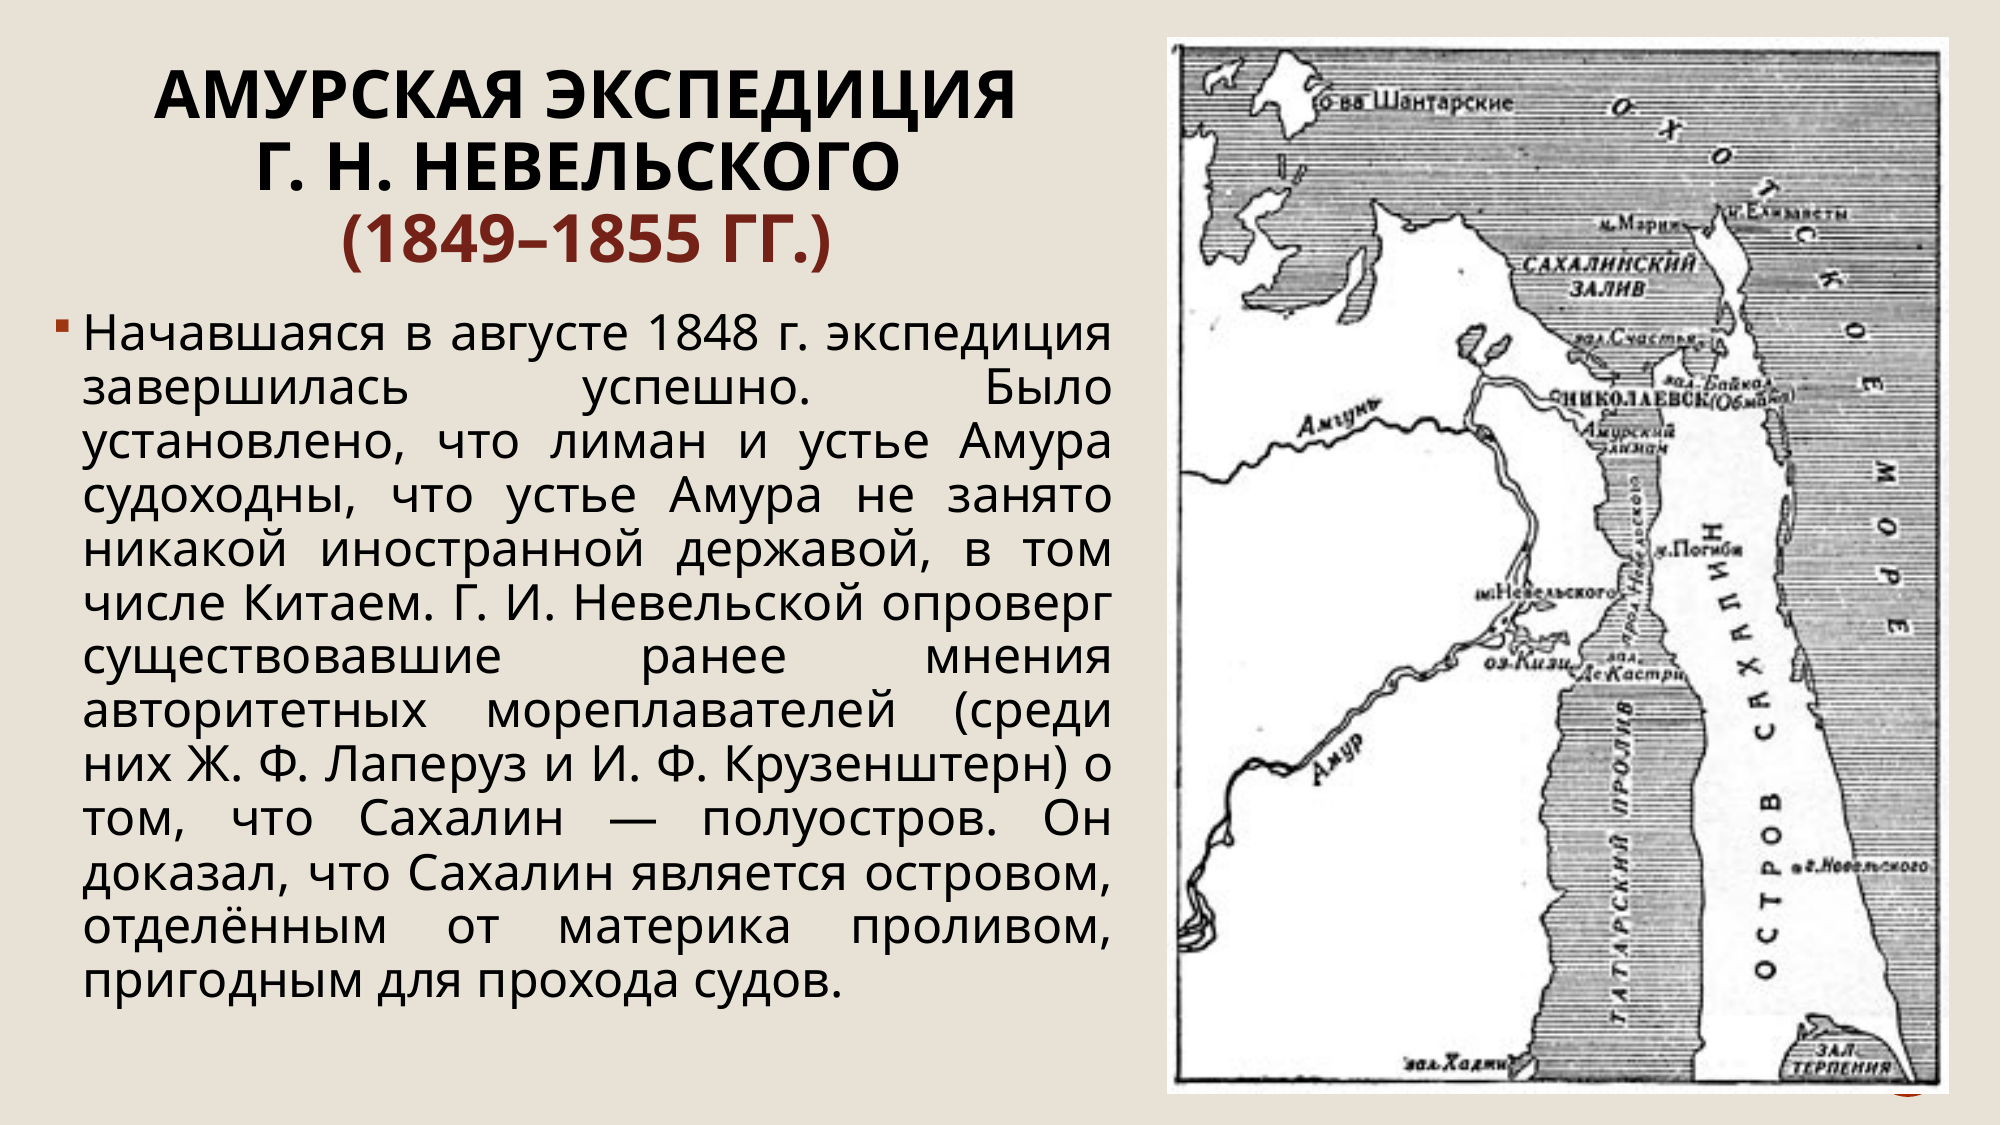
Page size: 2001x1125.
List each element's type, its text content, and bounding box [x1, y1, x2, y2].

title Амурская экспедиция Г. Н. Невельского (1849–1855 гг.) [137, 59, 1037, 278]
list Начавшаяся в августе 1848 г. экспедиция завершилась успешно. Было установлено, что лиман и устье Амура судоходны, что устье Амура не занято никакой иностранной державой, в том числе Китаем. Г. И. Невельской опроверг существовавшие ранее мнения авторитетных мореплавателей (среди них Ж. Ф. Лаперуз и И. Ф. Крузенштерн) о том, что Сахалин — полуостров. Он доказал, что Сахалин является островом, отделённым от материка проливом, пригодным для прохода судов. [37, 299, 1129, 1094]
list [1171, 40, 1946, 1092]
